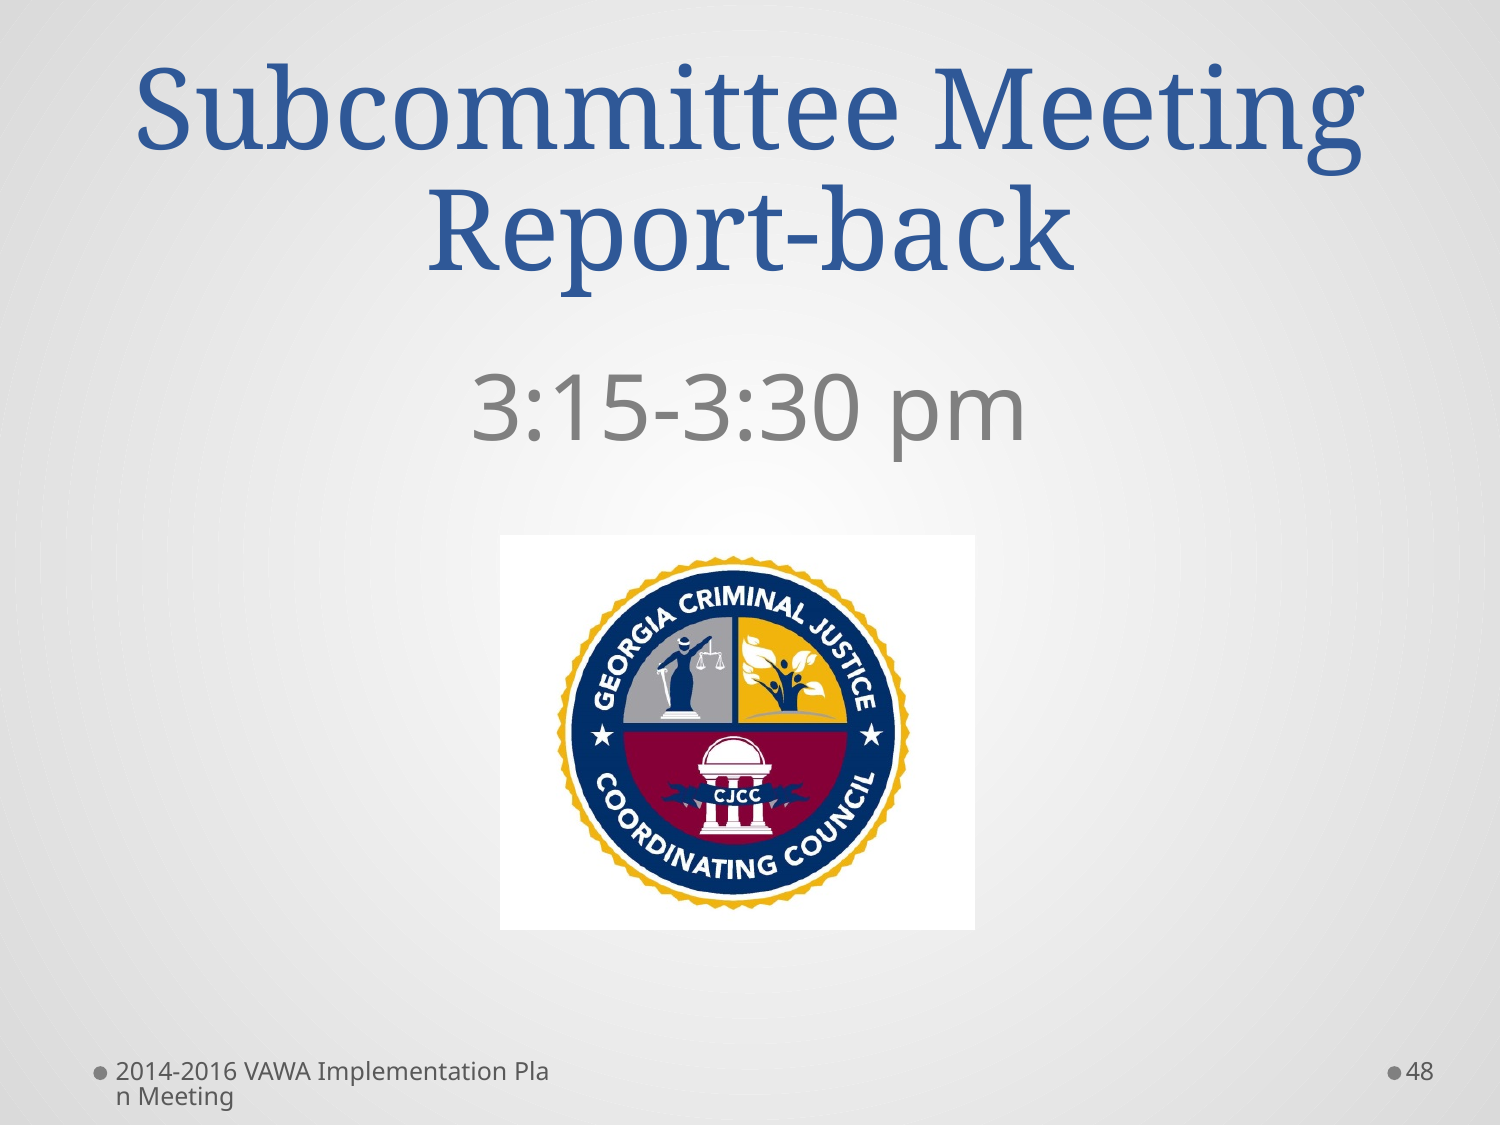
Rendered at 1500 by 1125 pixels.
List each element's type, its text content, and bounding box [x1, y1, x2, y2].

slide_number 48 [1401, 1042, 1494, 1103]
picture [499, 535, 976, 931]
title Subcommittee Meeting Report-back [75, 50, 1425, 262]
footer 2014-2016 VAWA Implementation Plan Meeting [108, 1042, 576, 1103]
list 3:15-3:30 pm [75, 262, 1425, 1005]
